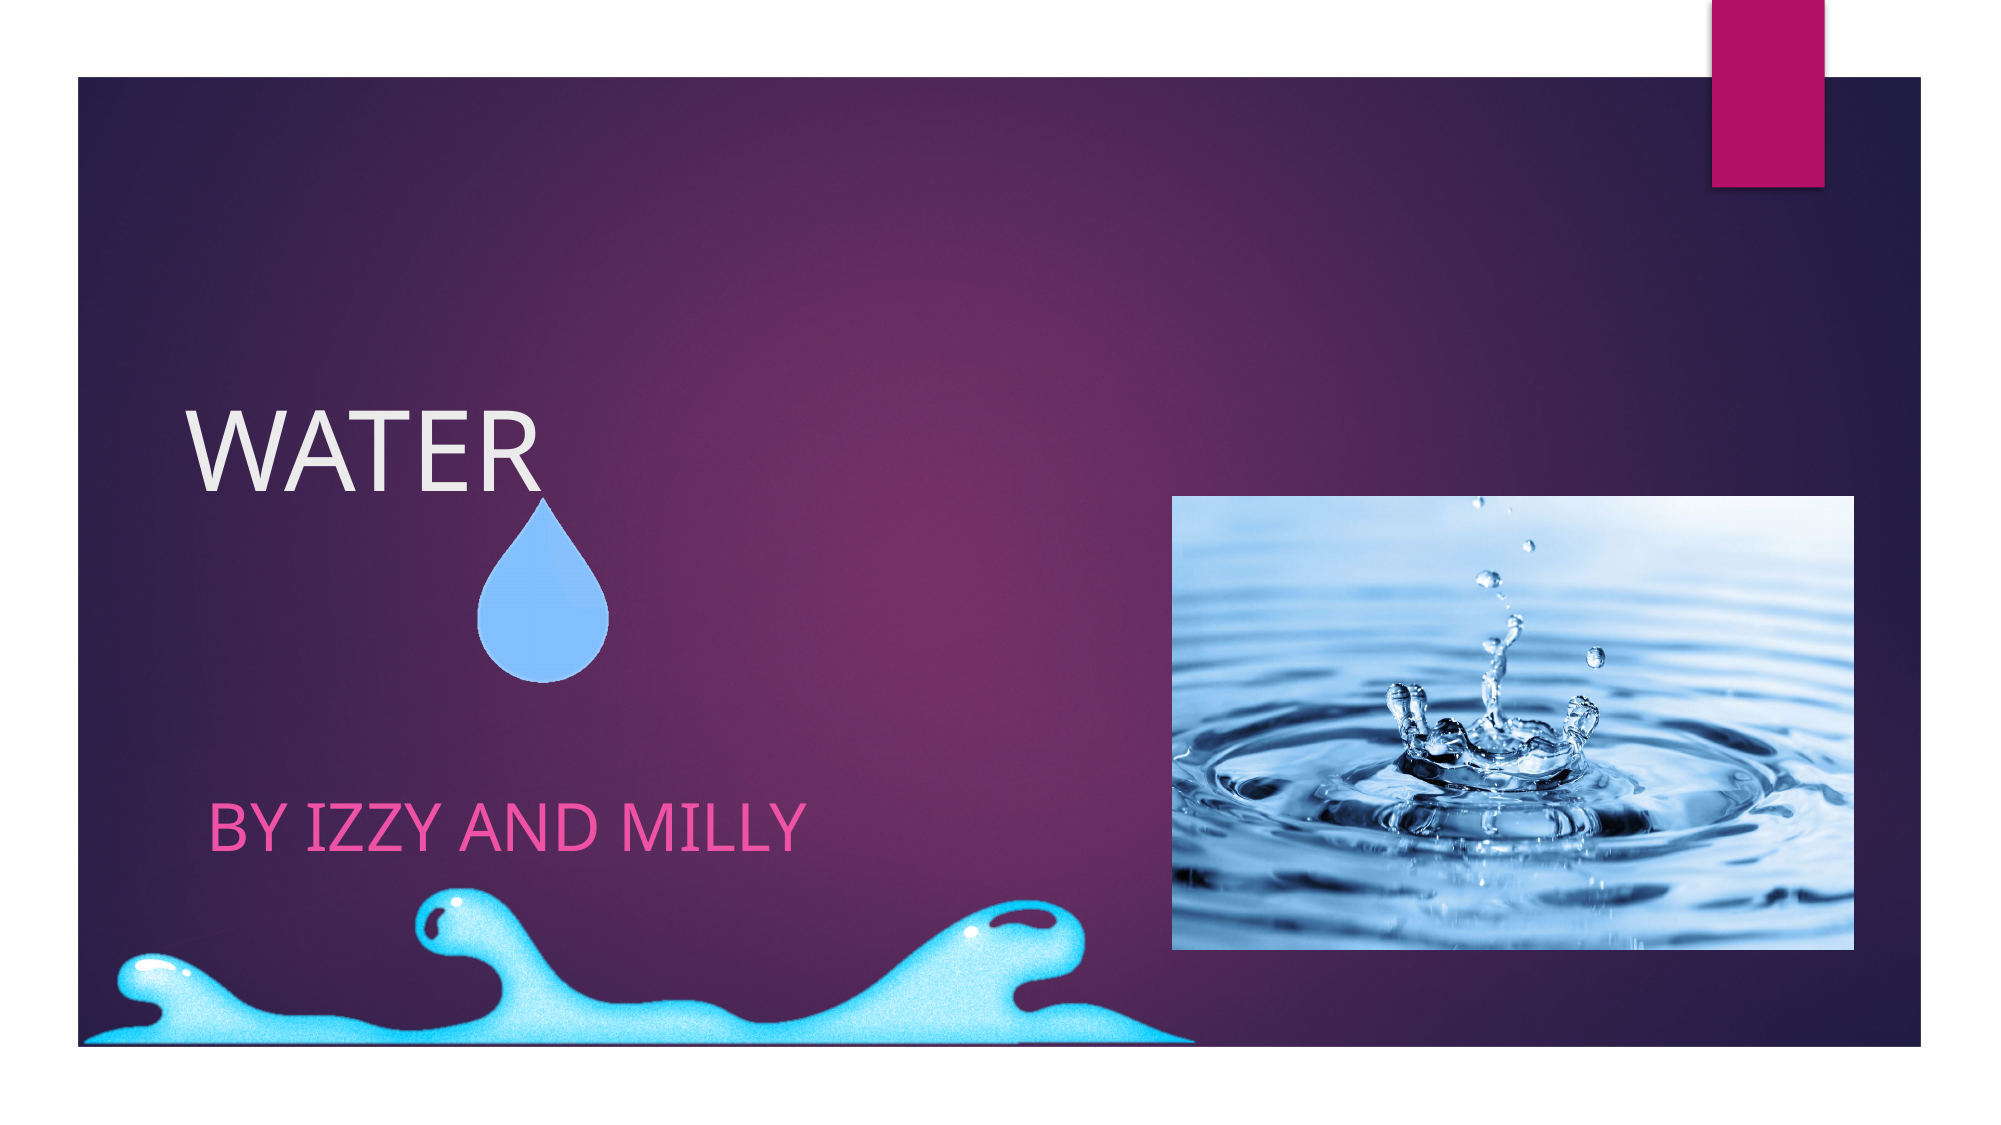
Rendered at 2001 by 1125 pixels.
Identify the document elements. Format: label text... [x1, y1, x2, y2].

subtitle BY IZZY AND MILLY [191, 776, 1166, 828]
title WATER [111, 113, 755, 522]
picture [69, 78, 1920, 1049]
